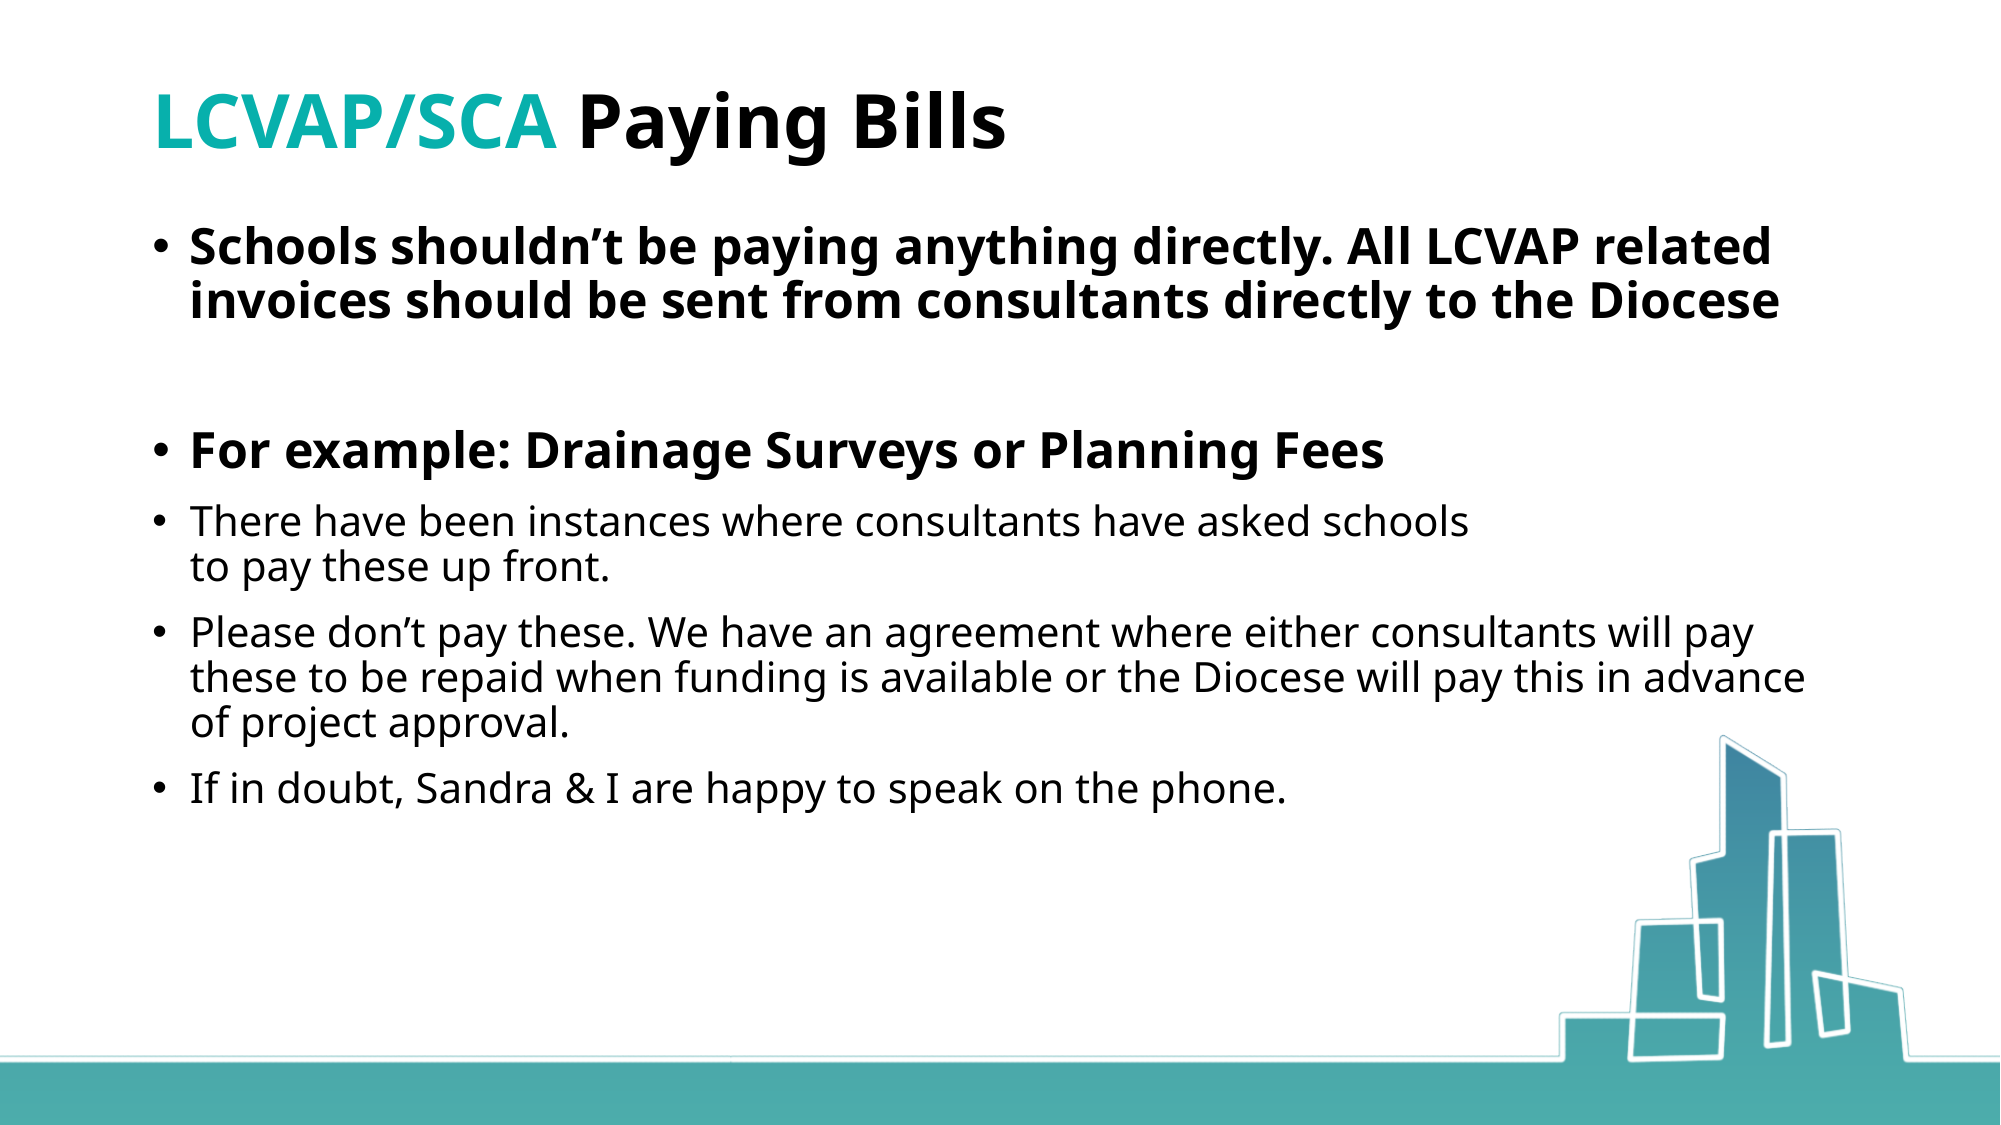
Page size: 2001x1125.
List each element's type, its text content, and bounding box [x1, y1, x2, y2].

picture [0, 46, 2000, 1125]
title LCVAP/SCA Paying Bills [137, 59, 1863, 188]
list Schools shouldn’t be paying anything directly. All LCVAP related invoices should be sent from consultants directly to the Diocese For example: Drainage Surveys or Planning Fees There have been instances where consultants have asked schools to pay these up front. Please don’t pay these. We have an agreement where either consultants will pay these to be repaid when funding is available or the Diocese will pay this in advance of project approval. If in doubt, Sandra & I are happy to speak on the phone. [137, 214, 1863, 1014]
